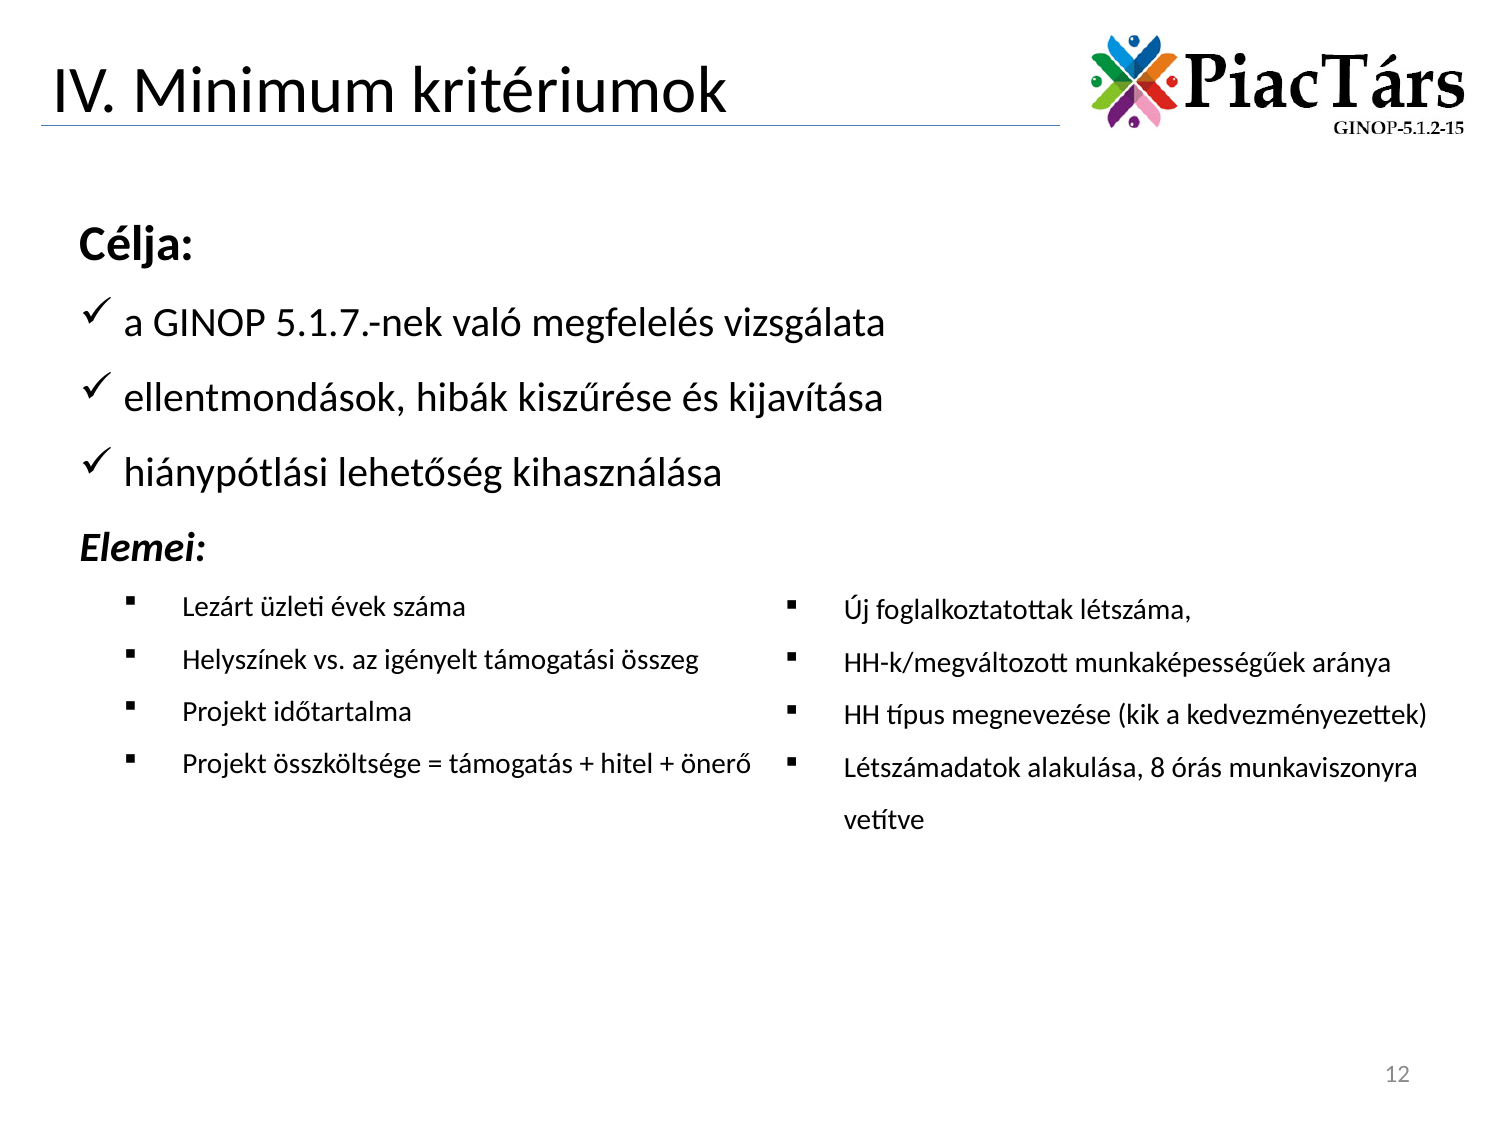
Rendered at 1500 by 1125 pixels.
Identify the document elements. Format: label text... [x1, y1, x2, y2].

picture [1060, 0, 1500, 177]
text_box Célja: a GINOP 5.1.7.-nek való megfelelés vizsgálata ellentmondások, hibák kiszűrése és kijavítása hiánypótlási lehetőség kihasználása Elemei: Lezárt üzleti évek száma Helyszínek vs. az igényelt támogatási összeg Projekt időtartalma Projekt összköltsége = támogatás + hitel + önerő [64, 172, 1459, 967]
title IV. Minimum kritériumok [37, 0, 1058, 180]
slide_number 12 [1074, 1042, 1425, 1103]
